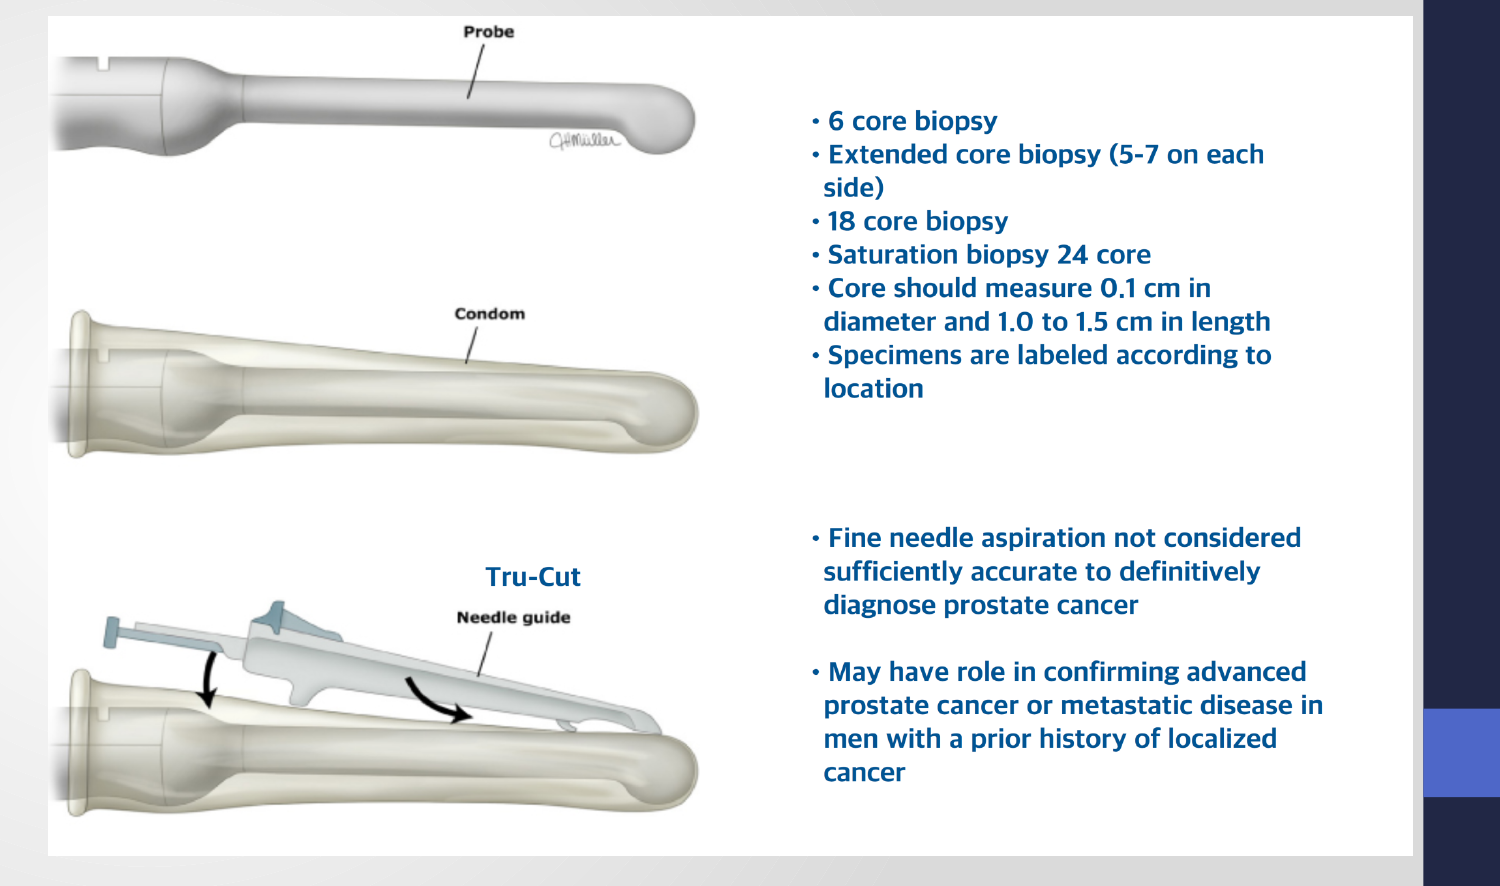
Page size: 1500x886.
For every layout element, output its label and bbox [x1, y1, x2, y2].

picture [47, 15, 1413, 856]
